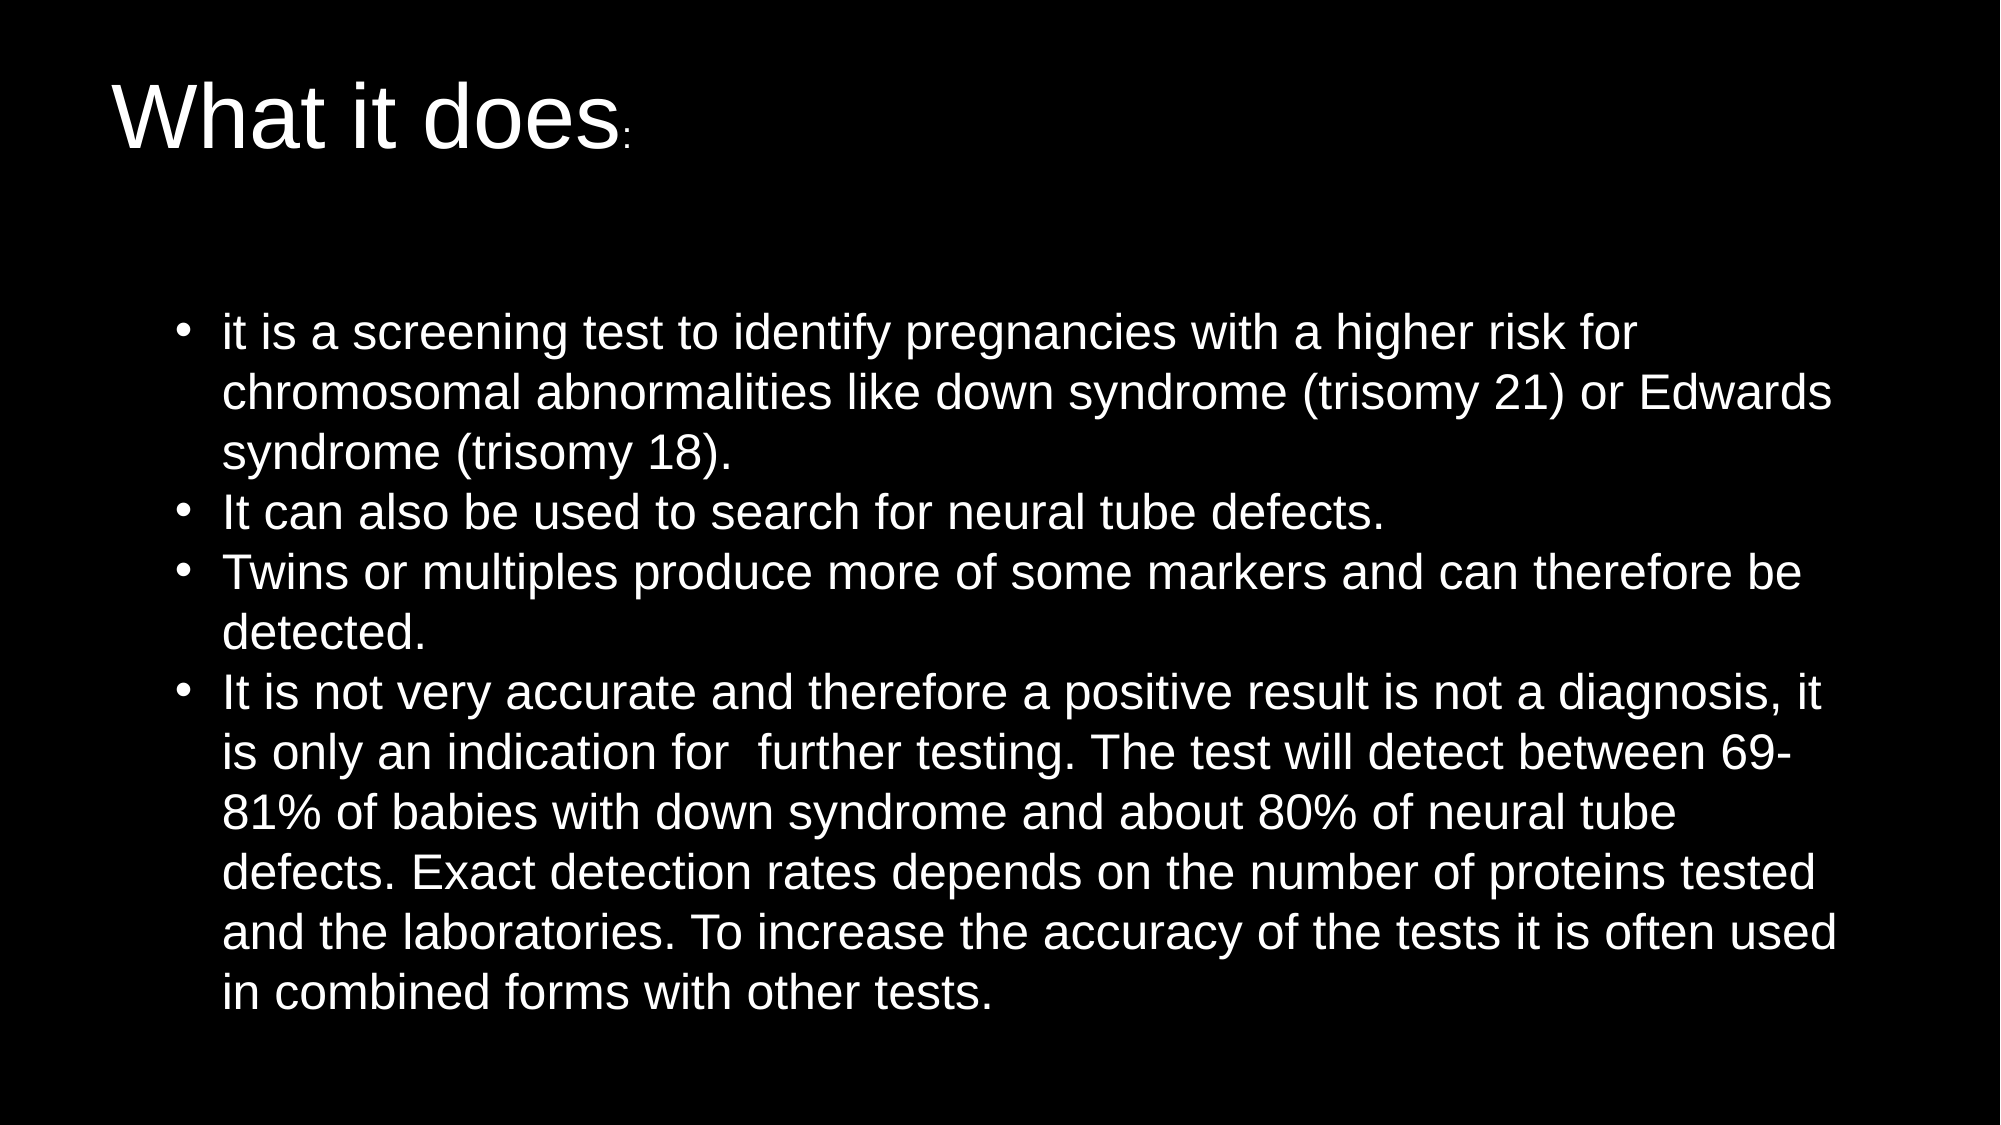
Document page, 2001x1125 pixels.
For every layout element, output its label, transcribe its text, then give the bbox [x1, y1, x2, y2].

title What it does: [111, 48, 1837, 267]
list it is a screening test to identify pregnancies with a higher risk for chromosomal abnormalities like down syndrome (trisomy 21) or Edwards syndrome (trisomy 18). It can also be used to search for neural tube defects. Twins or multiples produce more of some markers and can therefore be detected. It is not very accurate and therefore a positive result is not a diagnosis, it is only an indication for further testing. The test will detect between 69-81% of babies with down syndrome and about 80% of neural tube defects. Exact detection rates depends on the number of proteins tested and the laboratories. To increase the accuracy of the tests it is often used in combined forms with other tests. [137, 299, 1863, 1014]
